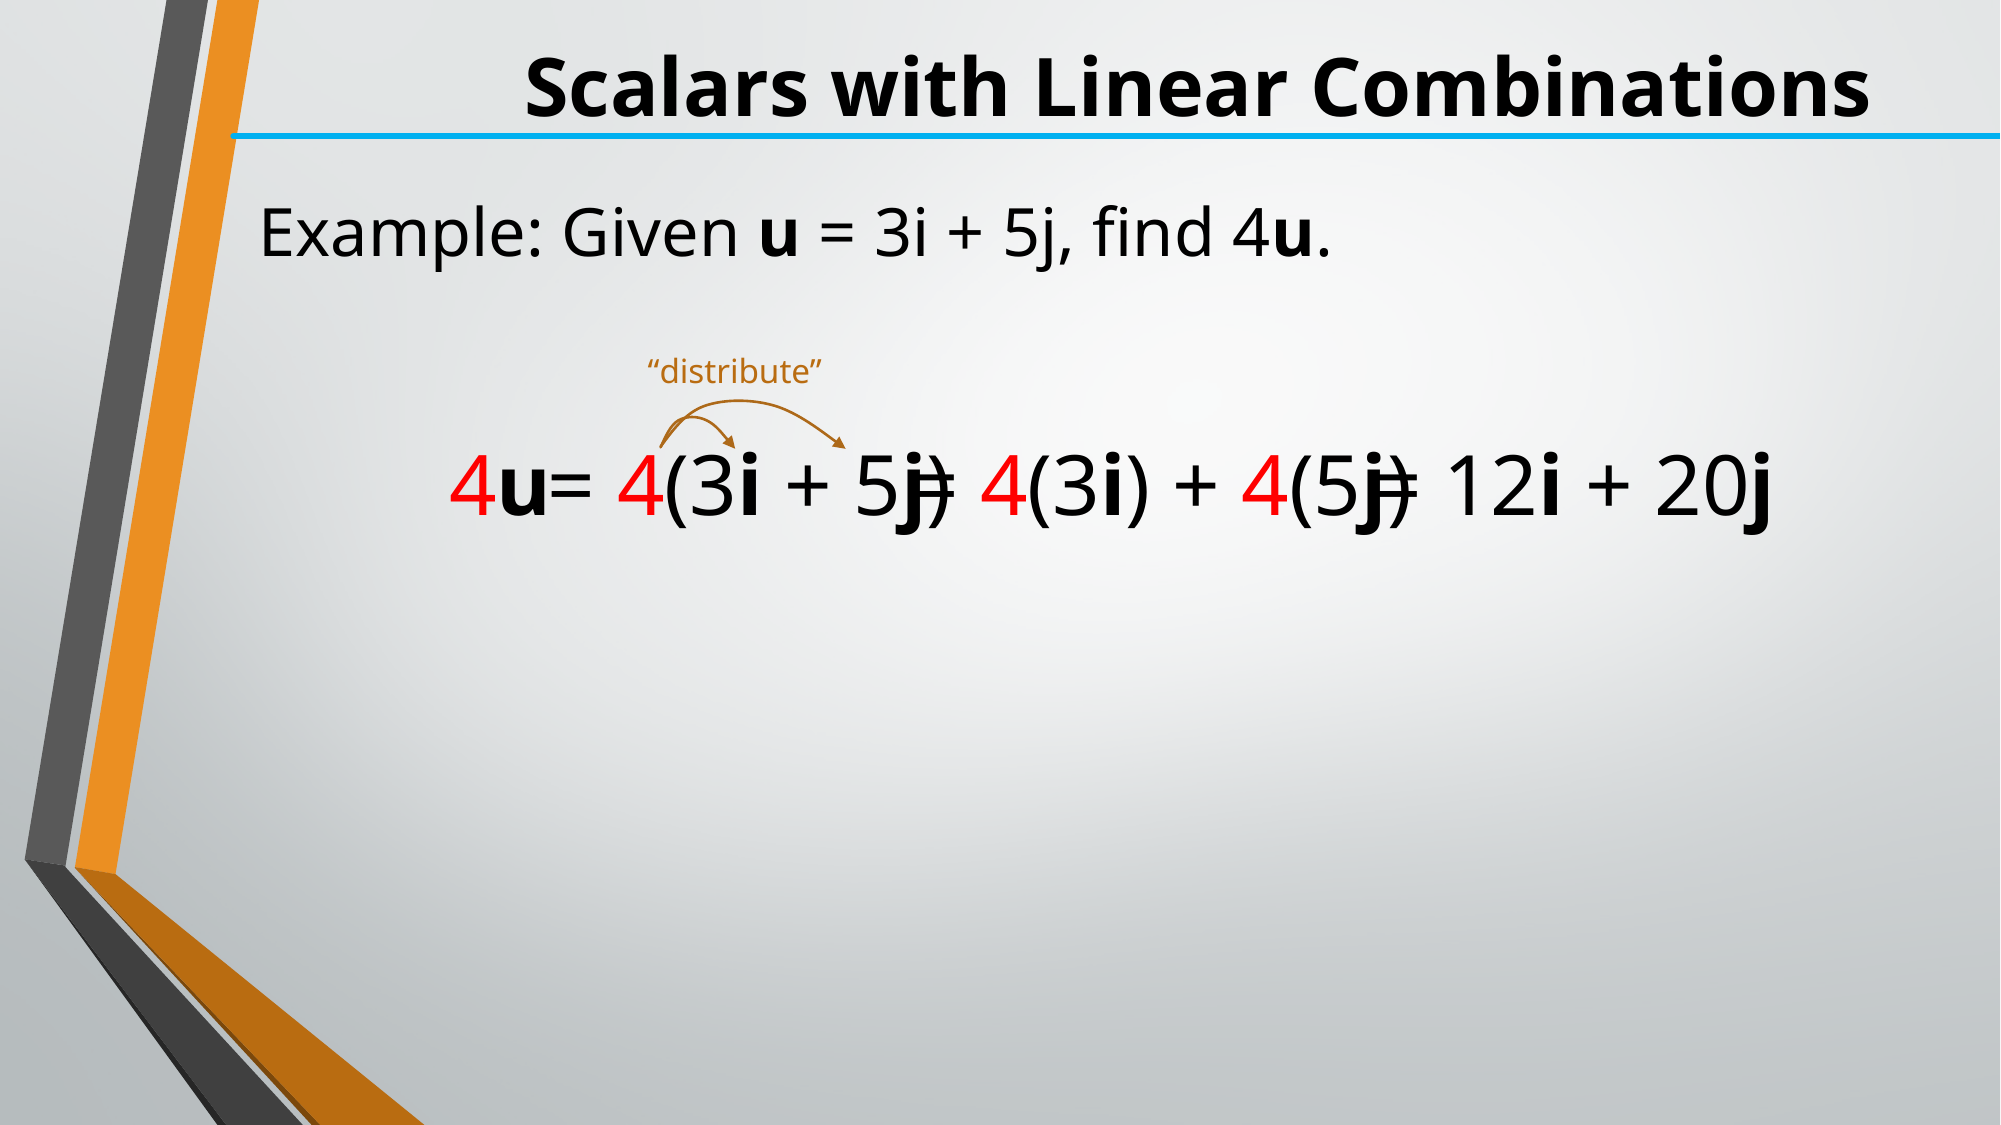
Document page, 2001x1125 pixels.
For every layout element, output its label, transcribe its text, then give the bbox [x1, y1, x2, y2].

text_box = 4(3i) + 4(5j) [896, 424, 1359, 540]
text_box 4u [434, 424, 533, 540]
title Scalars with Linear Combinations [243, 27, 1887, 133]
text_box = 12i + 20j [1359, 424, 1791, 540]
list Example: Given u = 3i + 5j, find 4u. [243, 182, 1887, 521]
text_box [676, 399, 814, 424]
text_box “distribute” [632, 342, 838, 398]
text_box = 4(3i + 5j) [533, 424, 896, 540]
